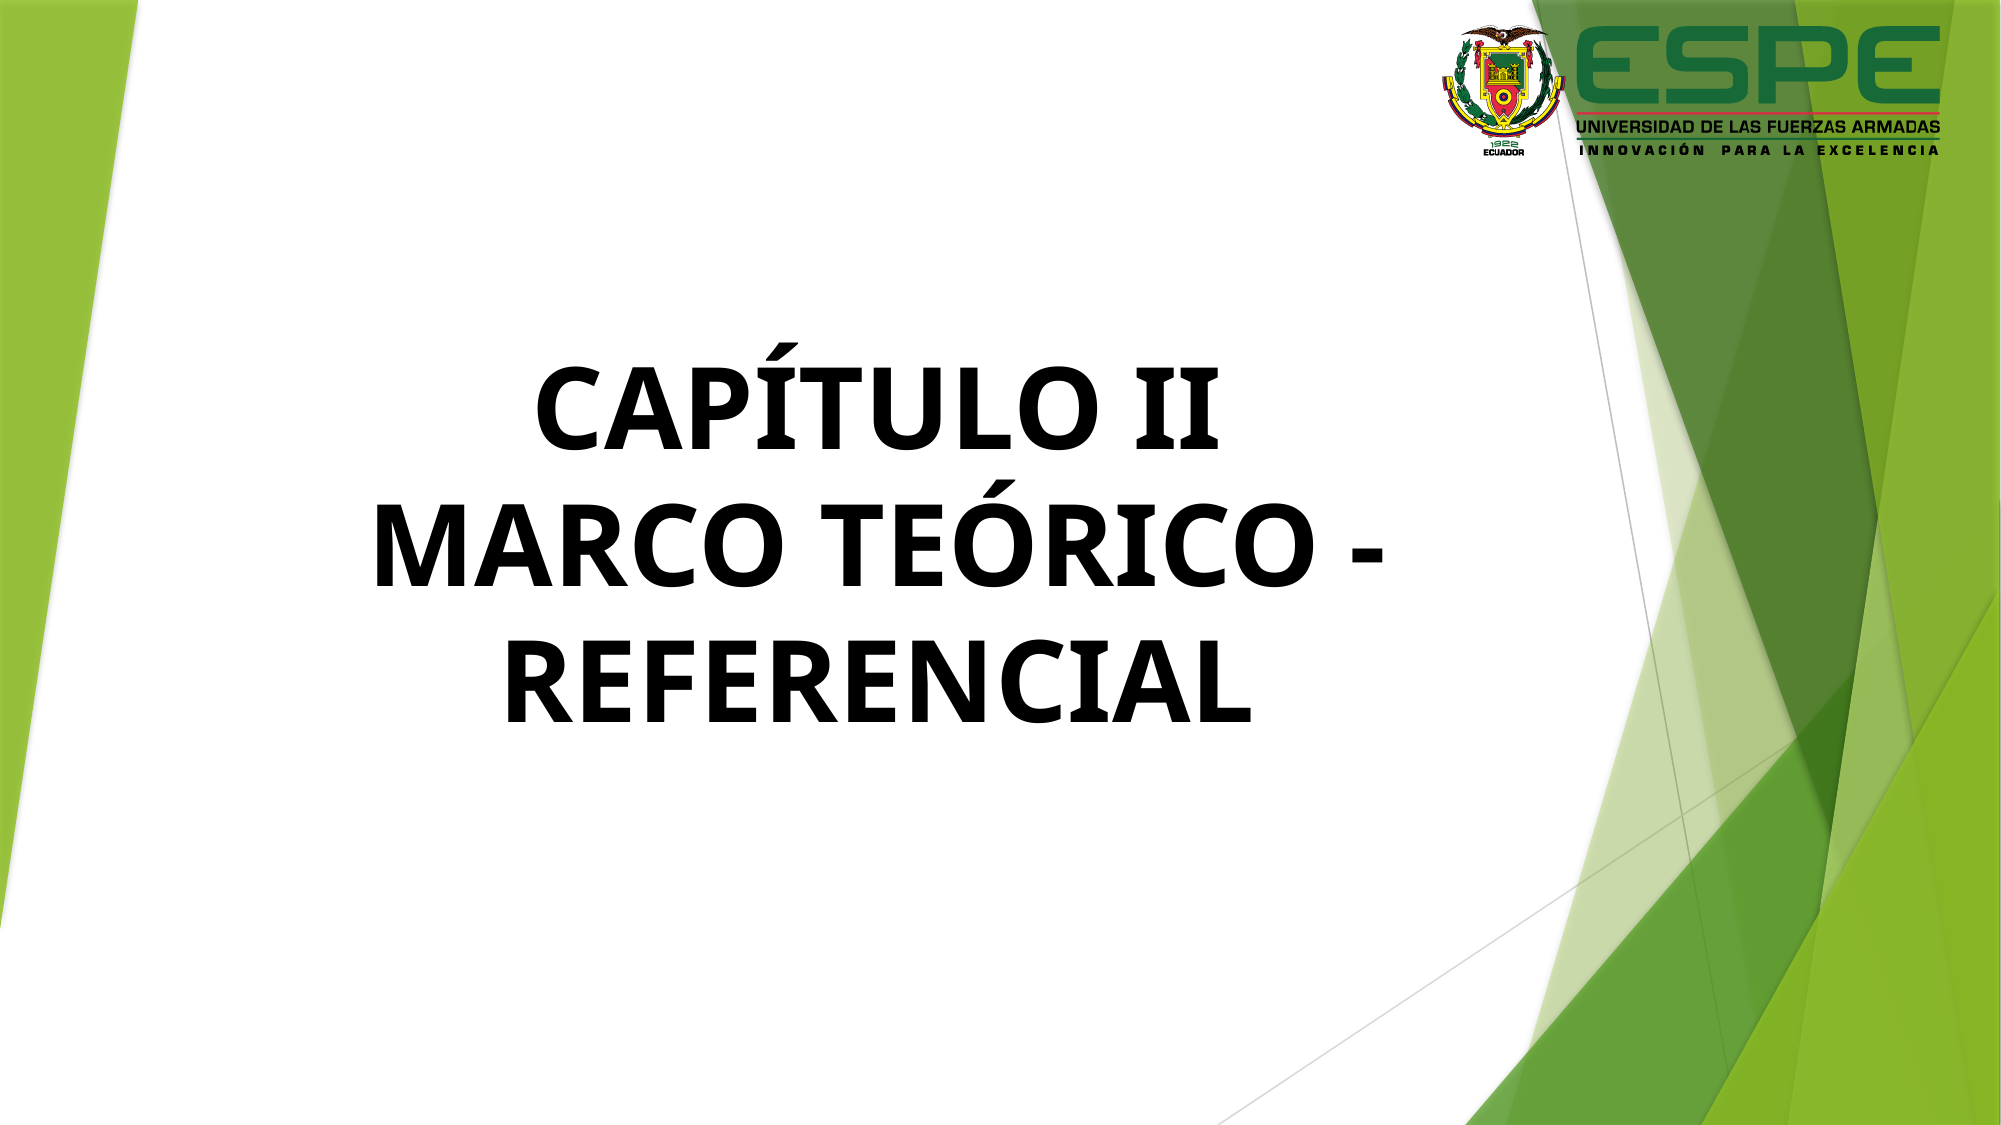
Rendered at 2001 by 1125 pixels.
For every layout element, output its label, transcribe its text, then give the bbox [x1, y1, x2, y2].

picture [1411, 0, 2000, 185]
title CAPÍTULO II MARCO TEÓRICO - REFERENCIAL [173, 324, 1581, 754]
